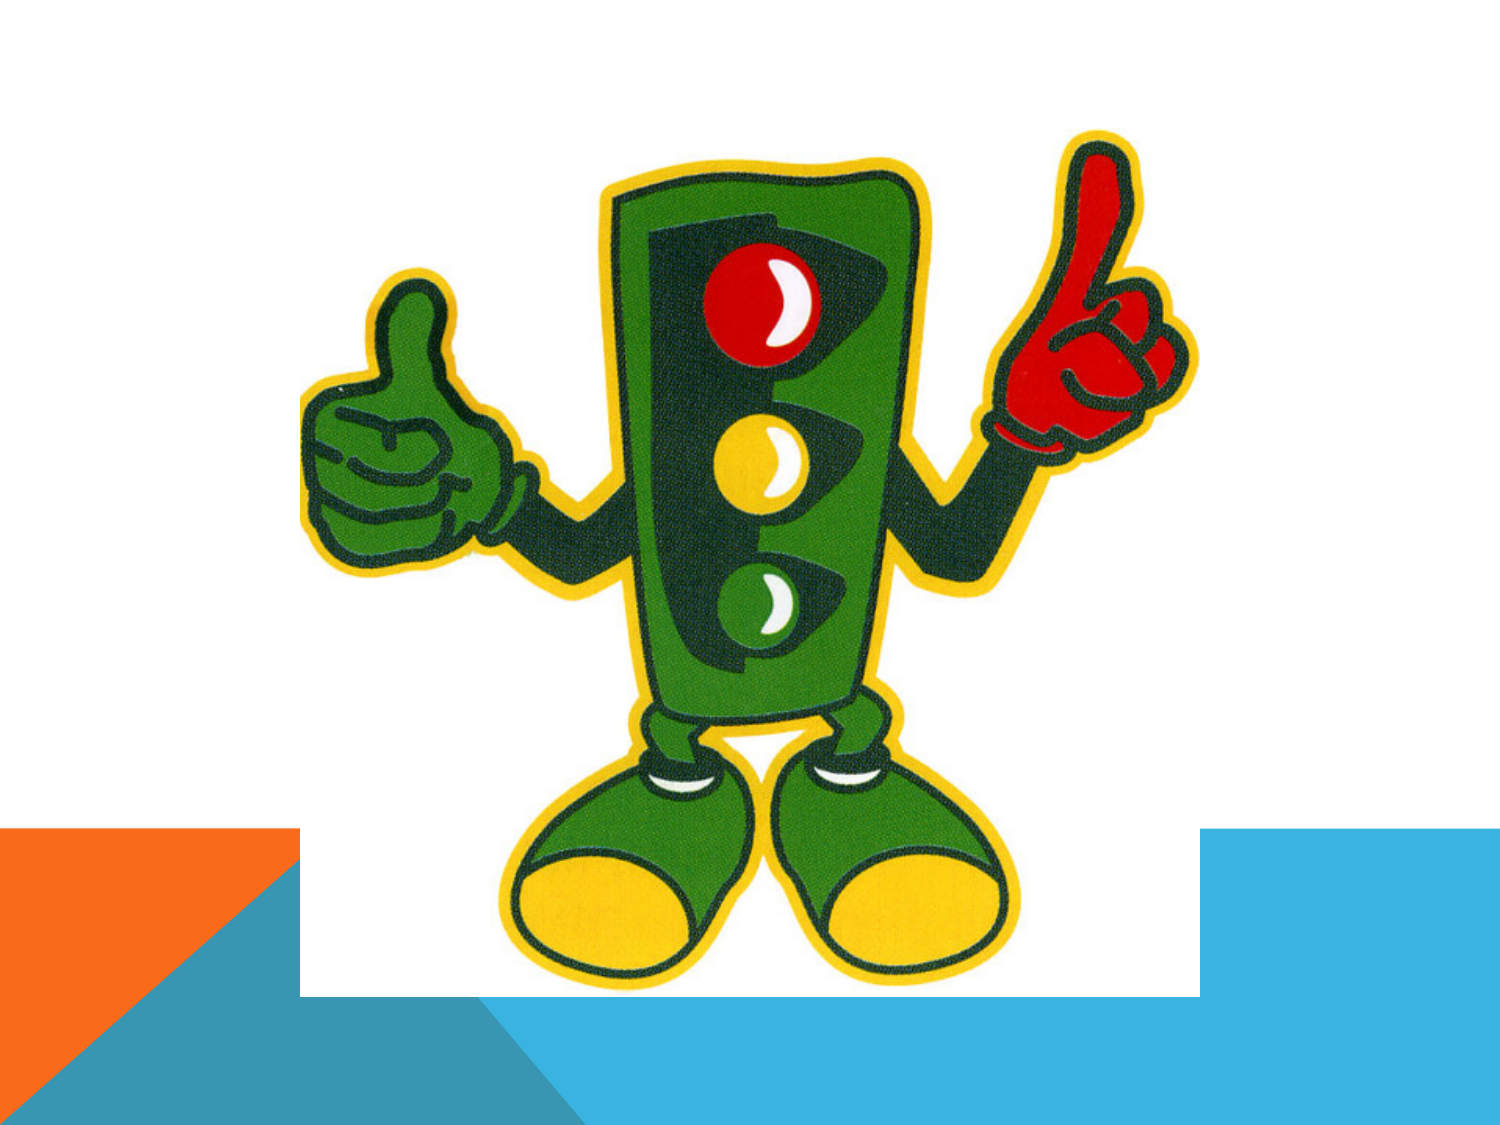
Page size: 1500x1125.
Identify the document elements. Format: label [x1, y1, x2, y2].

picture [300, 127, 1200, 998]
